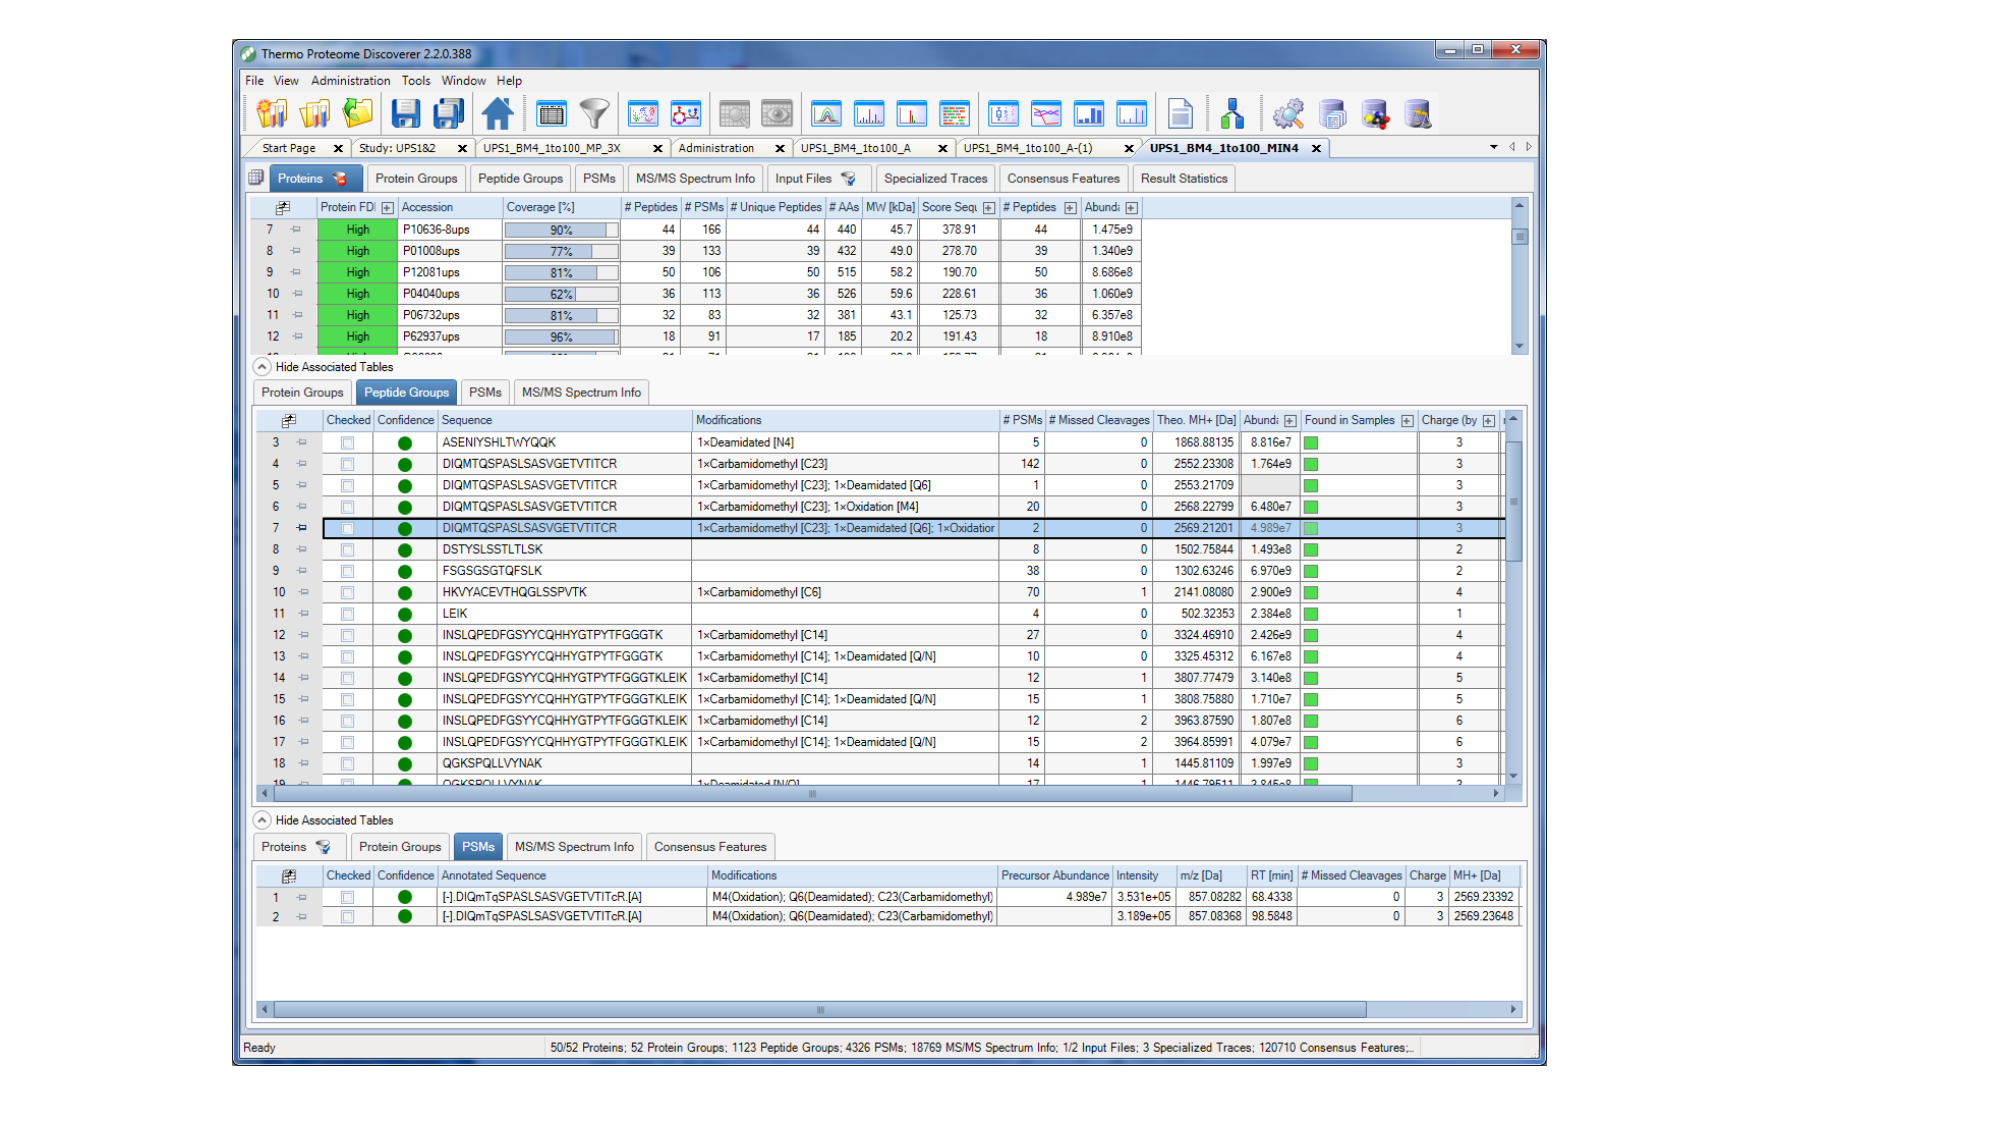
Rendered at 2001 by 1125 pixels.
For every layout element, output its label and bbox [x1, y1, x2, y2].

picture [232, 39, 1547, 1066]
